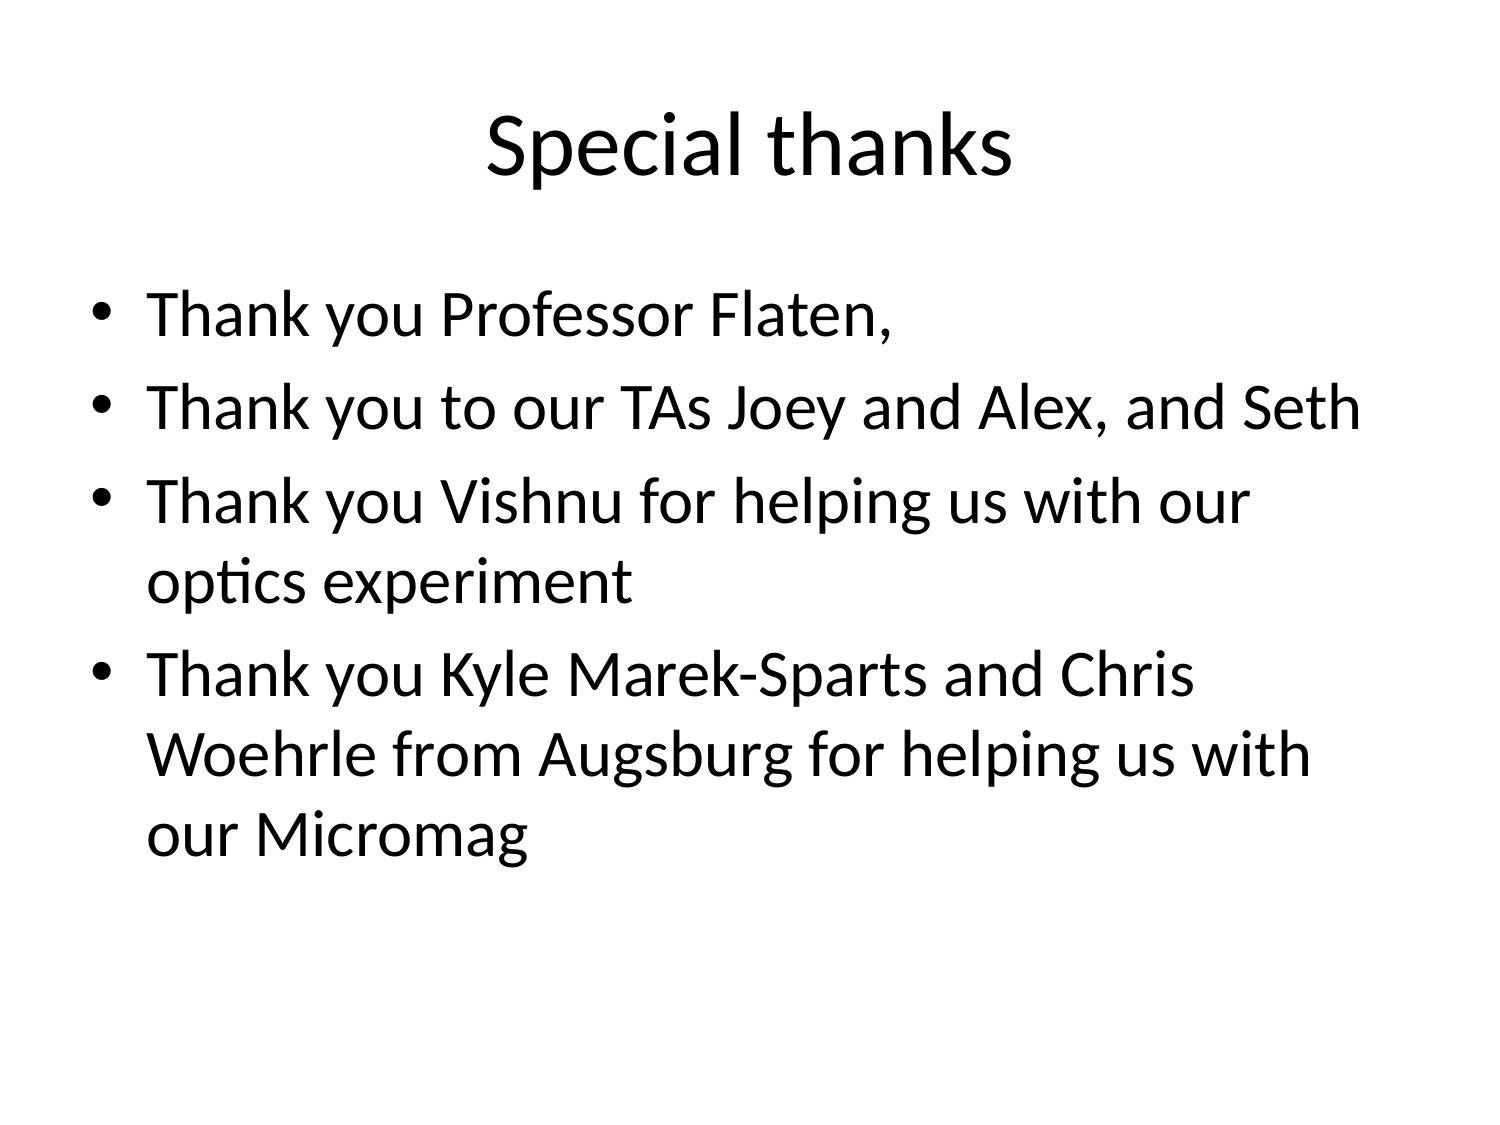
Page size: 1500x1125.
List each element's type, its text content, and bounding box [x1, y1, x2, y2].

list Thank you Professor Flaten, Thank you to our TAs Joey and Alex, and Seth Thank you Vishnu for helping us with our optics experiment Thank you Kyle Marek-Sparts and Chris Woehrle from Augsburg for helping us with our Micromag [75, 262, 1425, 1005]
title Special thanks [75, 45, 1425, 233]
